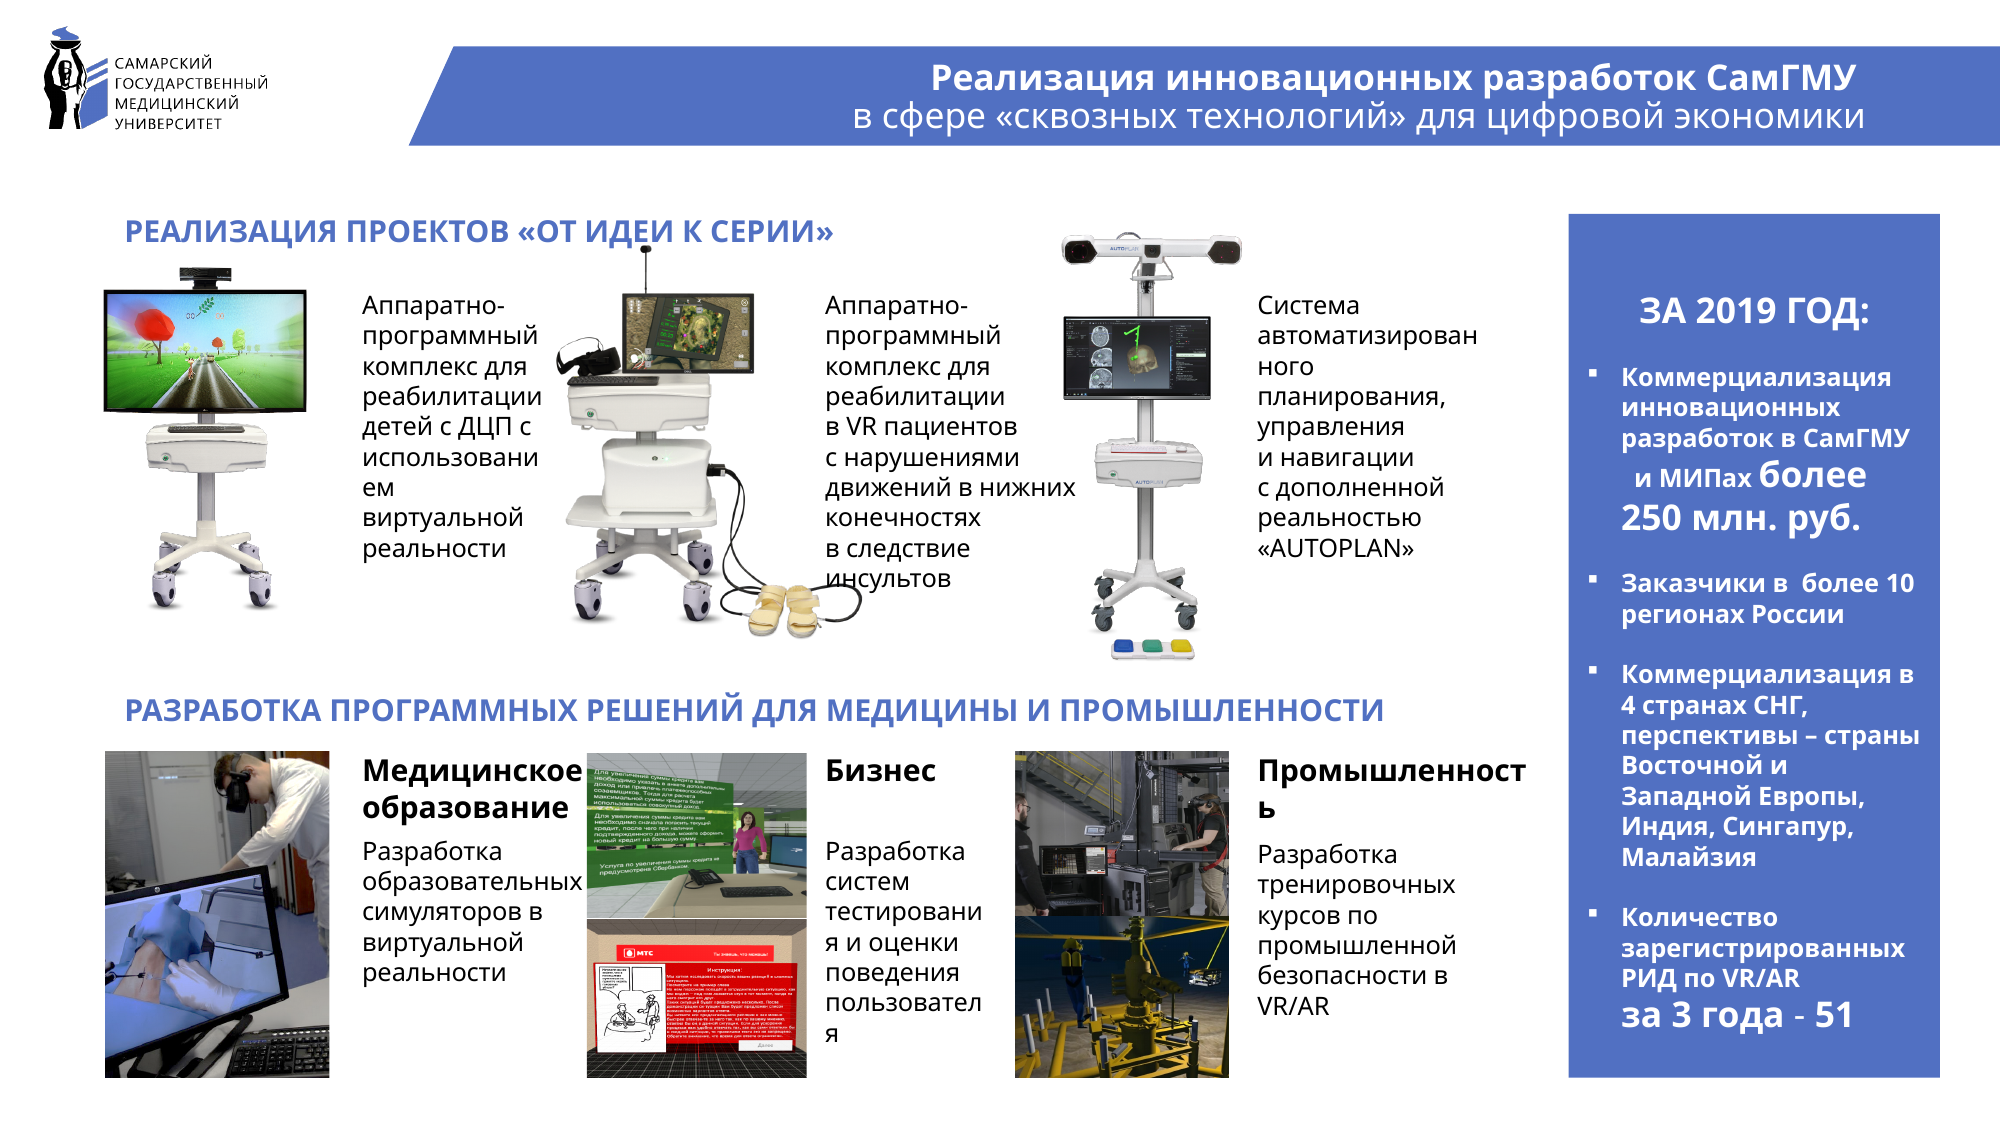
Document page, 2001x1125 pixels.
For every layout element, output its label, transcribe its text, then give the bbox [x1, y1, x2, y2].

text_box Реализация инновационных разработок СамГМУ в сфере «сквозных технологий» для цифровой экономики [279, 59, 1867, 137]
text_box Аппаратно-программный комплекс для реабилитации детей с ДЦП с использованием виртуальной реальности [347, 281, 520, 570]
picture [520, 213, 900, 669]
text_box Система автоматизированного планирования, управления и навигации с дополненной реальностью «AUTOPLAN» [1249, 281, 1494, 570]
text_box Бизнес [810, 744, 1008, 827]
text_box Разработка тренировочных курсов по промышленной безопасности в VR/AR [1242, 830, 1501, 1028]
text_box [586, 753, 807, 1078]
text_box Разработка систем тестирования и оценки поведения пользователя [810, 827, 1008, 1055]
text_box Промышленность [1242, 744, 1546, 832]
text_box Аппаратно-программный комплекс для реабилитации в VR пациентов с нарушениями движений в нижних конечностях в следствие инсультов [900, 281, 1052, 600]
text_box Разработка образовательных симуляторов в виртуальной реальности [347, 827, 586, 994]
text_box Медицинское образование [347, 744, 696, 827]
picture [104, 751, 330, 1078]
text_box [407, 45, 2000, 147]
text_box [1567, 213, 1941, 1079]
text_box ЗА 2019 ГОД: Коммерциализация инновационных разработок в СамГМУ и МИПах более 250 млн. руб. Заказчики в более 10 регионах России Коммерциализация в 4 странах СНГ, перспективы – страны Восточной и Западной Европы, Индия, Сингапур, Малайзия Количество зарегистрированных РИД по VR/AR за 3 года - 51 [1572, 280, 1937, 1104]
picture [1052, 220, 1249, 671]
text_box РАЗРАБОТКА ПРОГРАММНЫХ РЕШЕНИЙ ДЛЯ МЕДИЦИНЫ И ПРОМЫШЛЕННОСТИ [109, 683, 1410, 735]
text_box РЕАЛИЗАЦИЯ ПРОЕКТОВ «ОТ ИДЕИ К СЕРИИ» [109, 205, 1410, 257]
picture [1015, 751, 1229, 1078]
picture [88, 258, 324, 627]
picture [17, 16, 279, 146]
